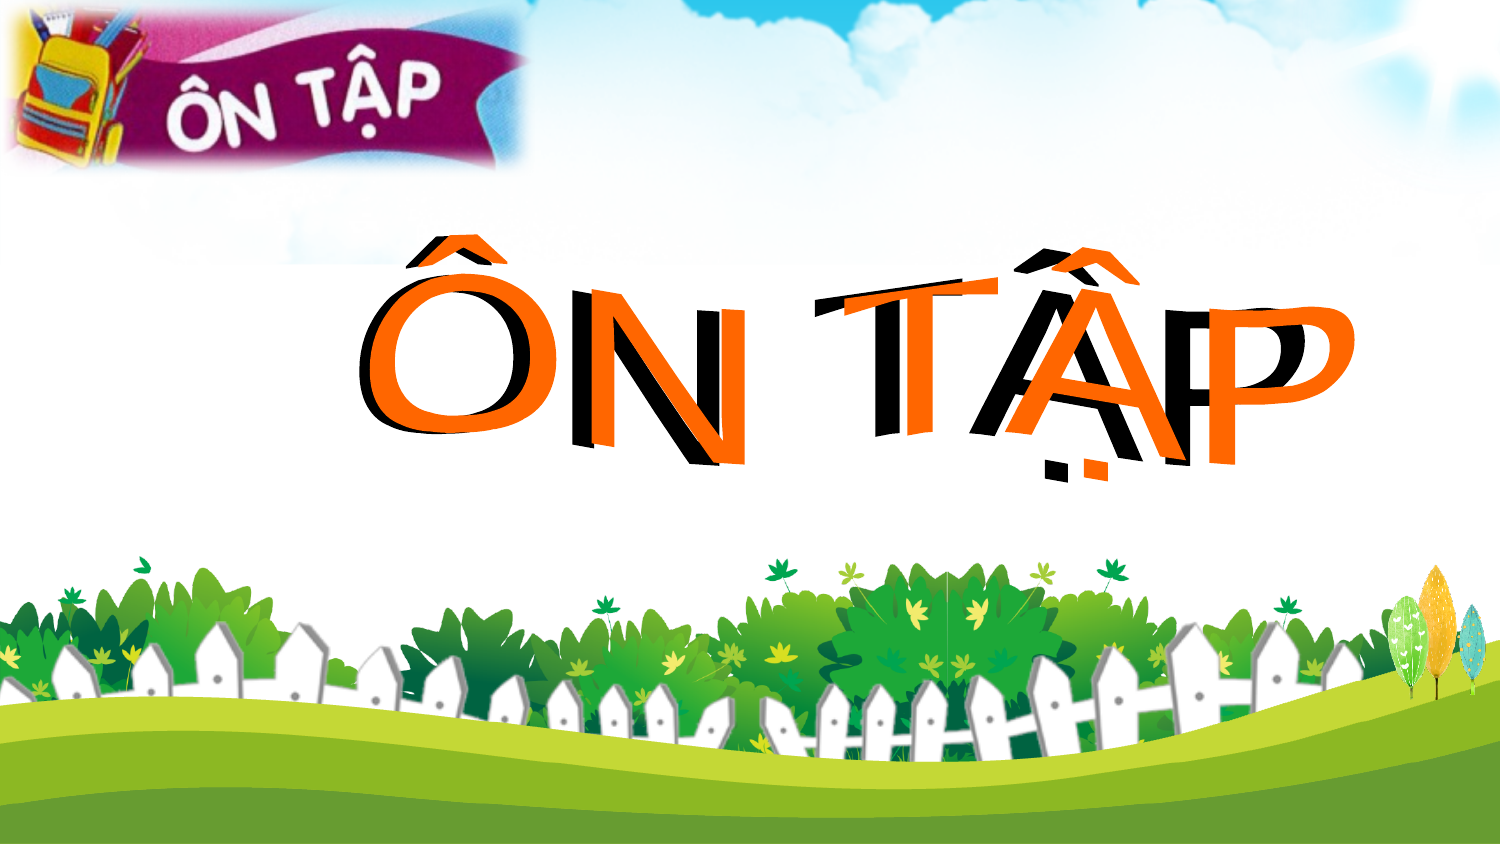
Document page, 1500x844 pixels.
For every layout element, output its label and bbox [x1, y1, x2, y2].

text_box [359, 234, 1355, 500]
picture [0, 0, 1500, 400]
picture [0, 556, 1500, 844]
